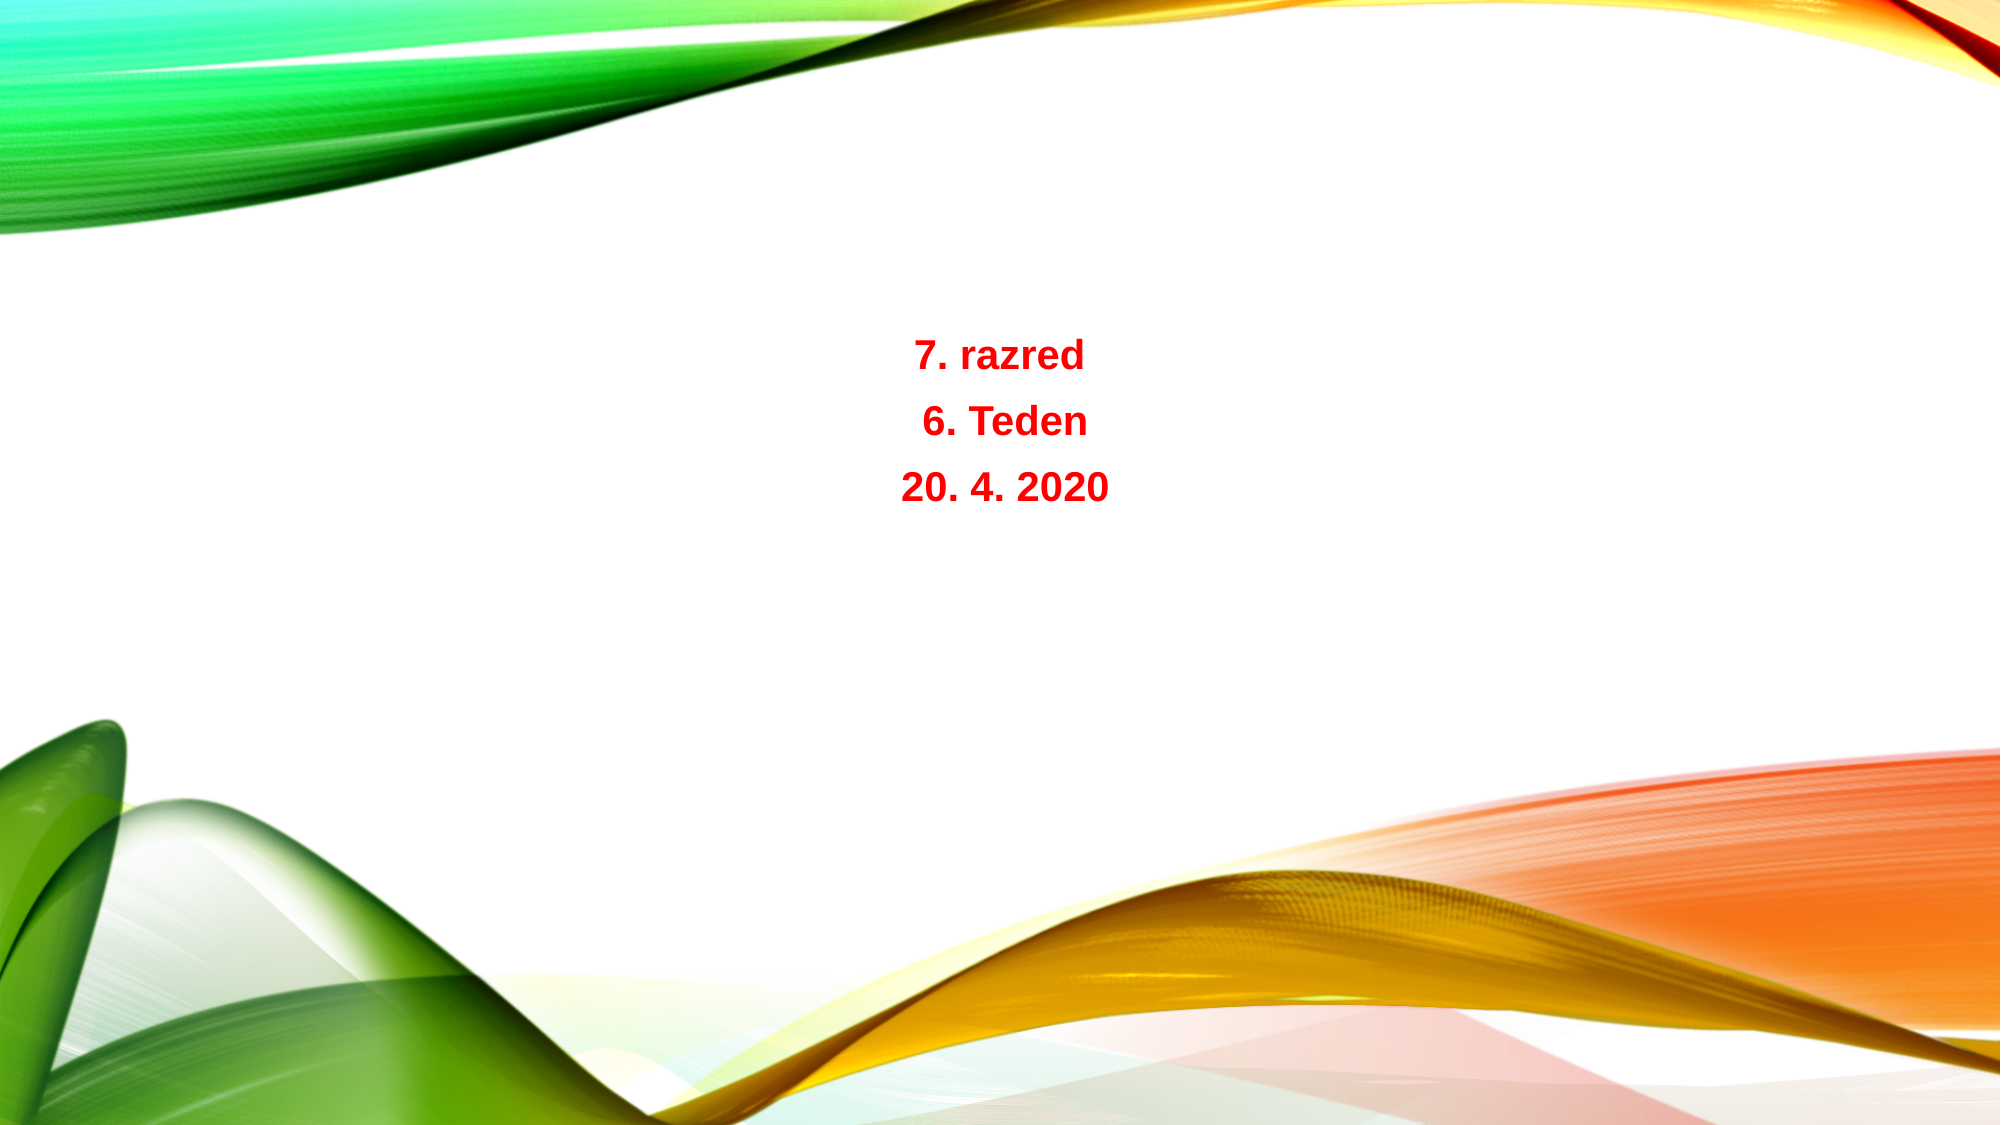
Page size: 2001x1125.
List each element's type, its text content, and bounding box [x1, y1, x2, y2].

subtitle 7. razred 6. Teden 20. 4. 2020 [180, 254, 1831, 841]
picture [0, 0, 2000, 237]
picture [0, 717, 2000, 1125]
